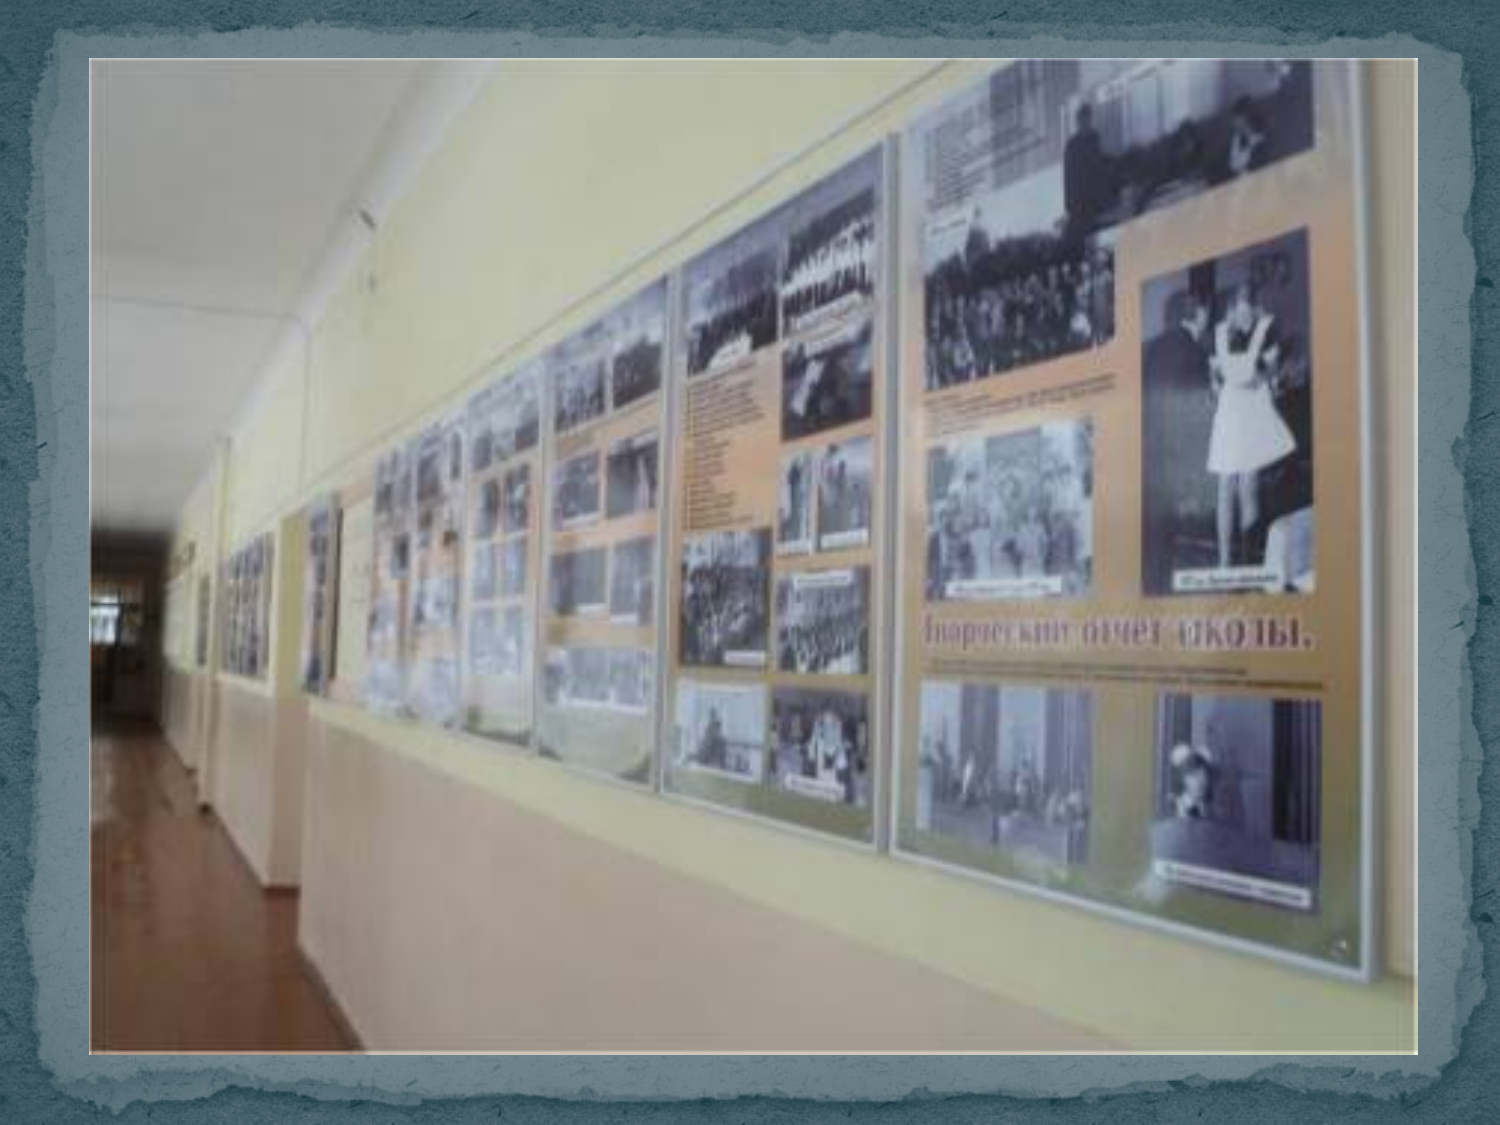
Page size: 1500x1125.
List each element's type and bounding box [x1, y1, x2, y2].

list [93, 62, 1415, 1050]
